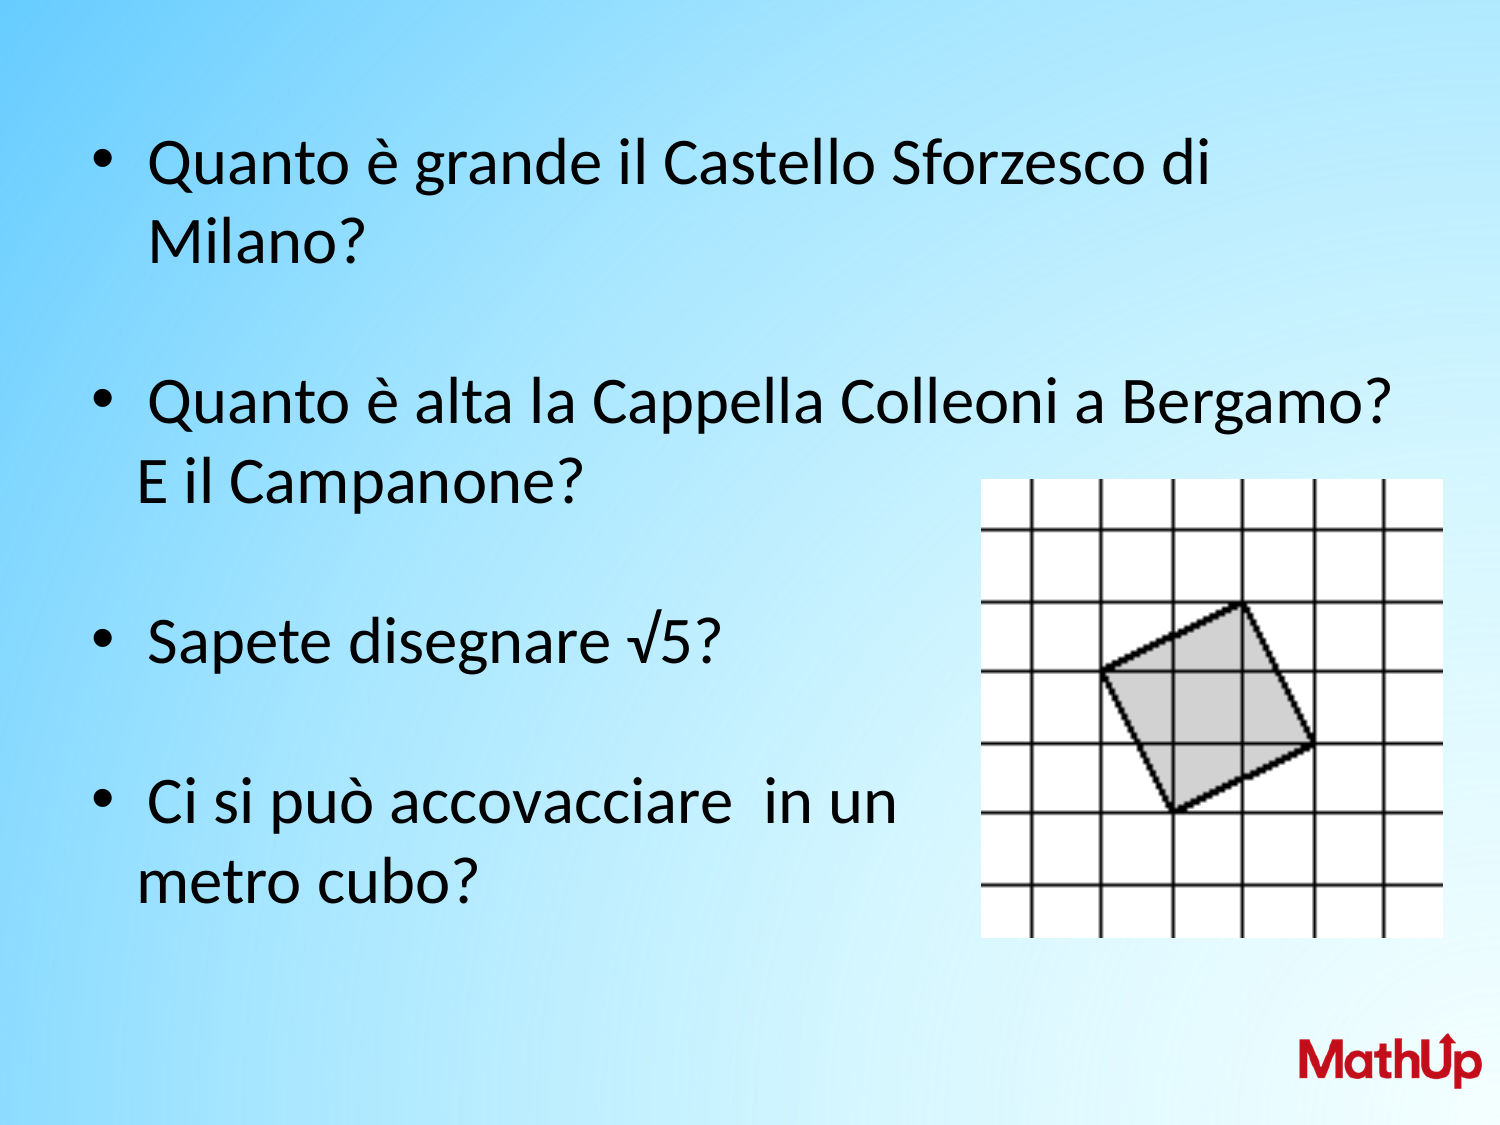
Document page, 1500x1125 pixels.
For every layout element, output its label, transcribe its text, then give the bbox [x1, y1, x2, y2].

picture [0, 0, 1500, 1125]
text_box Quanto è grande il Castello Sforzesco di Milano? Quanto è alta la Cappella Colleoni a Bergamo? E il Campanone? Sapete disegnare √5? Ci si può accovacciare in un metro cubo? [76, 110, 1447, 1075]
